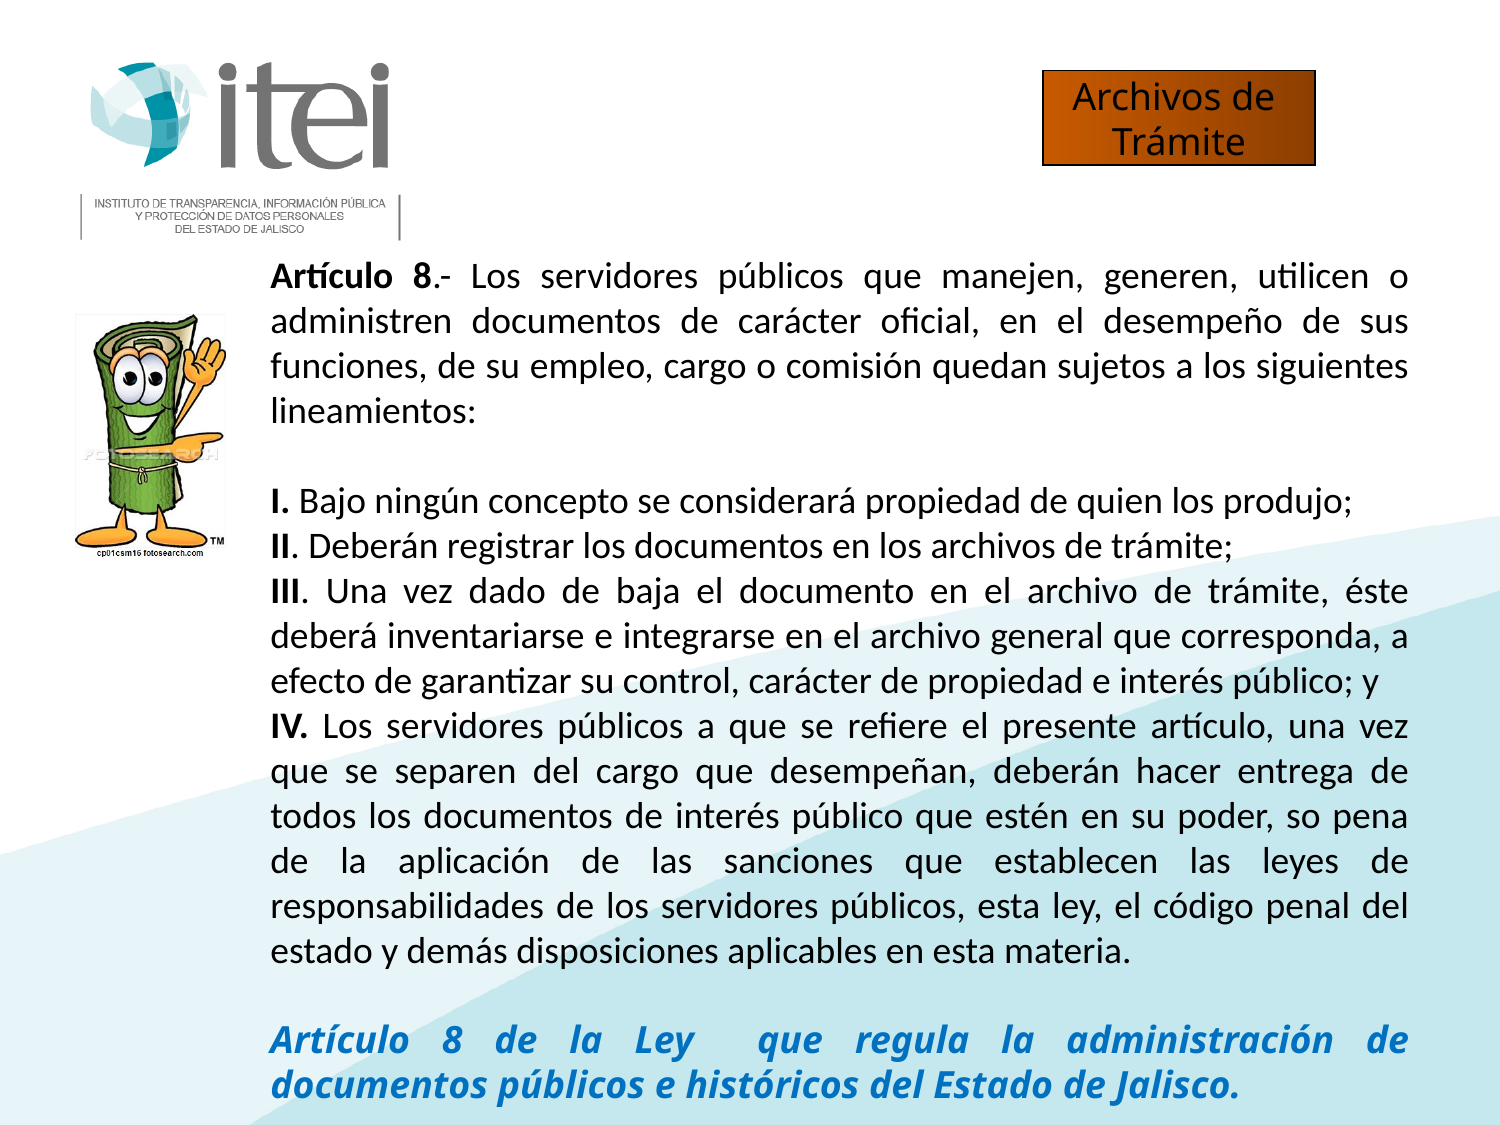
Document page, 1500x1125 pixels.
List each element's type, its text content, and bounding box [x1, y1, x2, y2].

picture [0, 0, 1500, 1125]
text_box Archivos de Trámite [1042, 70, 1315, 165]
text_box Artículo 8.- Los servidores públicos que manejen, generen, utilicen o administren documentos de carácter oficial, en el desempeño de sus funciones, de su empleo, cargo o comisión quedan sujetos a los siguientes lineamientos: I. Bajo ningún concepto se considerará propiedad de quien los produjo; II. Deberán registrar los documentos en los archivos de trámite; III. Una vez dado de baja el documento en el archivo de trámite, éste deberá inventariarse e integrarse en el archivo general que corresponda, a efecto de garantizar su control, carácter de propiedad e interés público; y IV. Los servidores públicos a que se refiere el presente artículo, una vez que se separen del cargo que desempeñan, deberán hacer entrega de todos los documentos de interés público que estén en su poder, so pena de la aplicación de las sanciones que establecen las leyes de responsabilidades de los servidores públicos, esta ley, el código penal del estado y demás disposiciones aplicables en esta materia. Artículo 8 de la Ley que regula la administración de documentos públicos e históricos del Estado de Jalisco. [255, 243, 1426, 1125]
